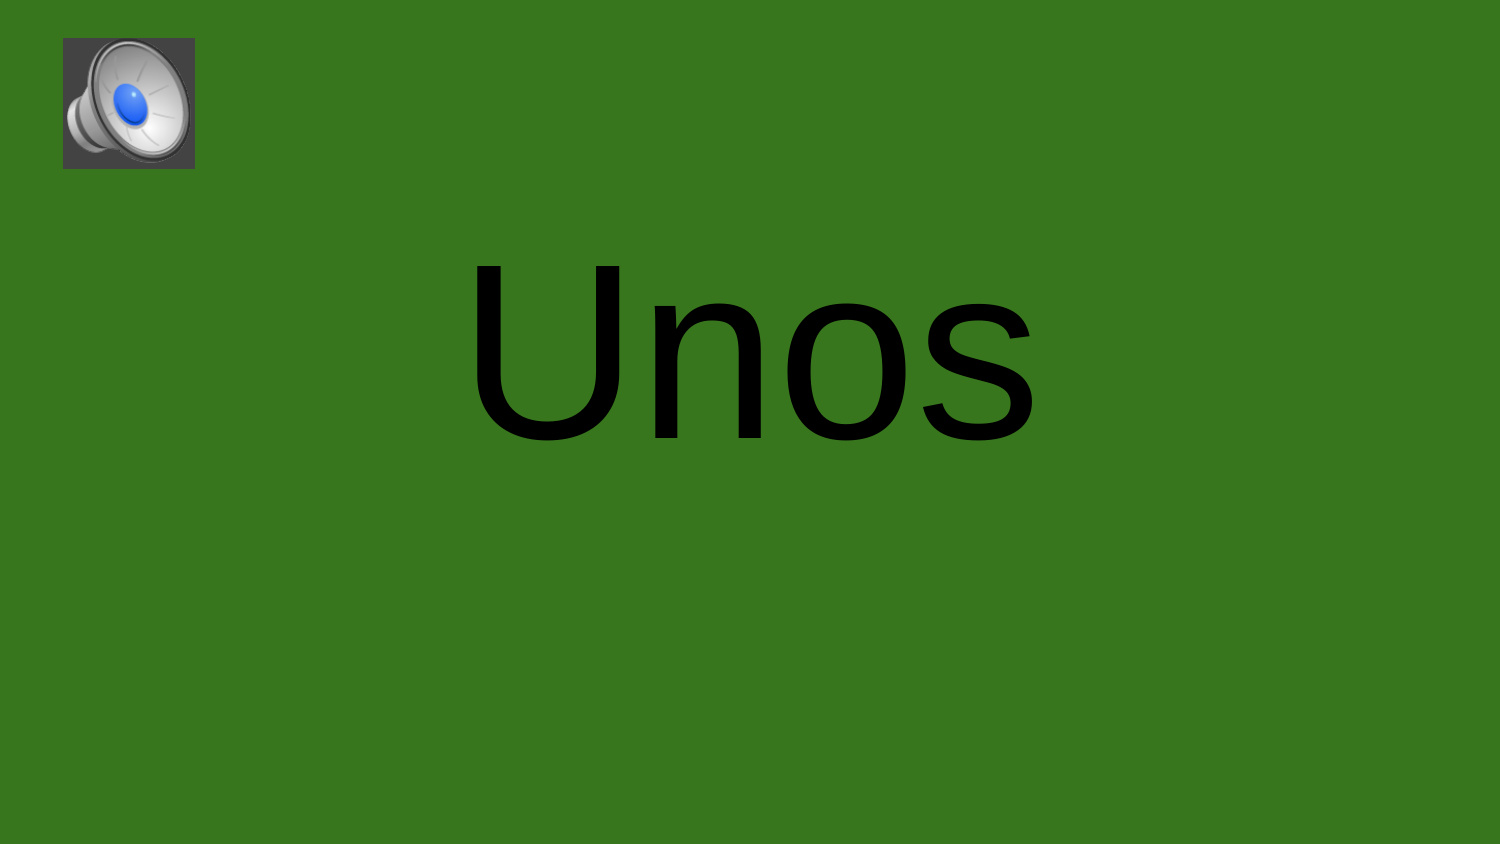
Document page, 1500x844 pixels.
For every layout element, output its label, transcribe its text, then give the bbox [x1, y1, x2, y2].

title Unos [51, 181, 1449, 504]
picture [61, 36, 196, 171]
